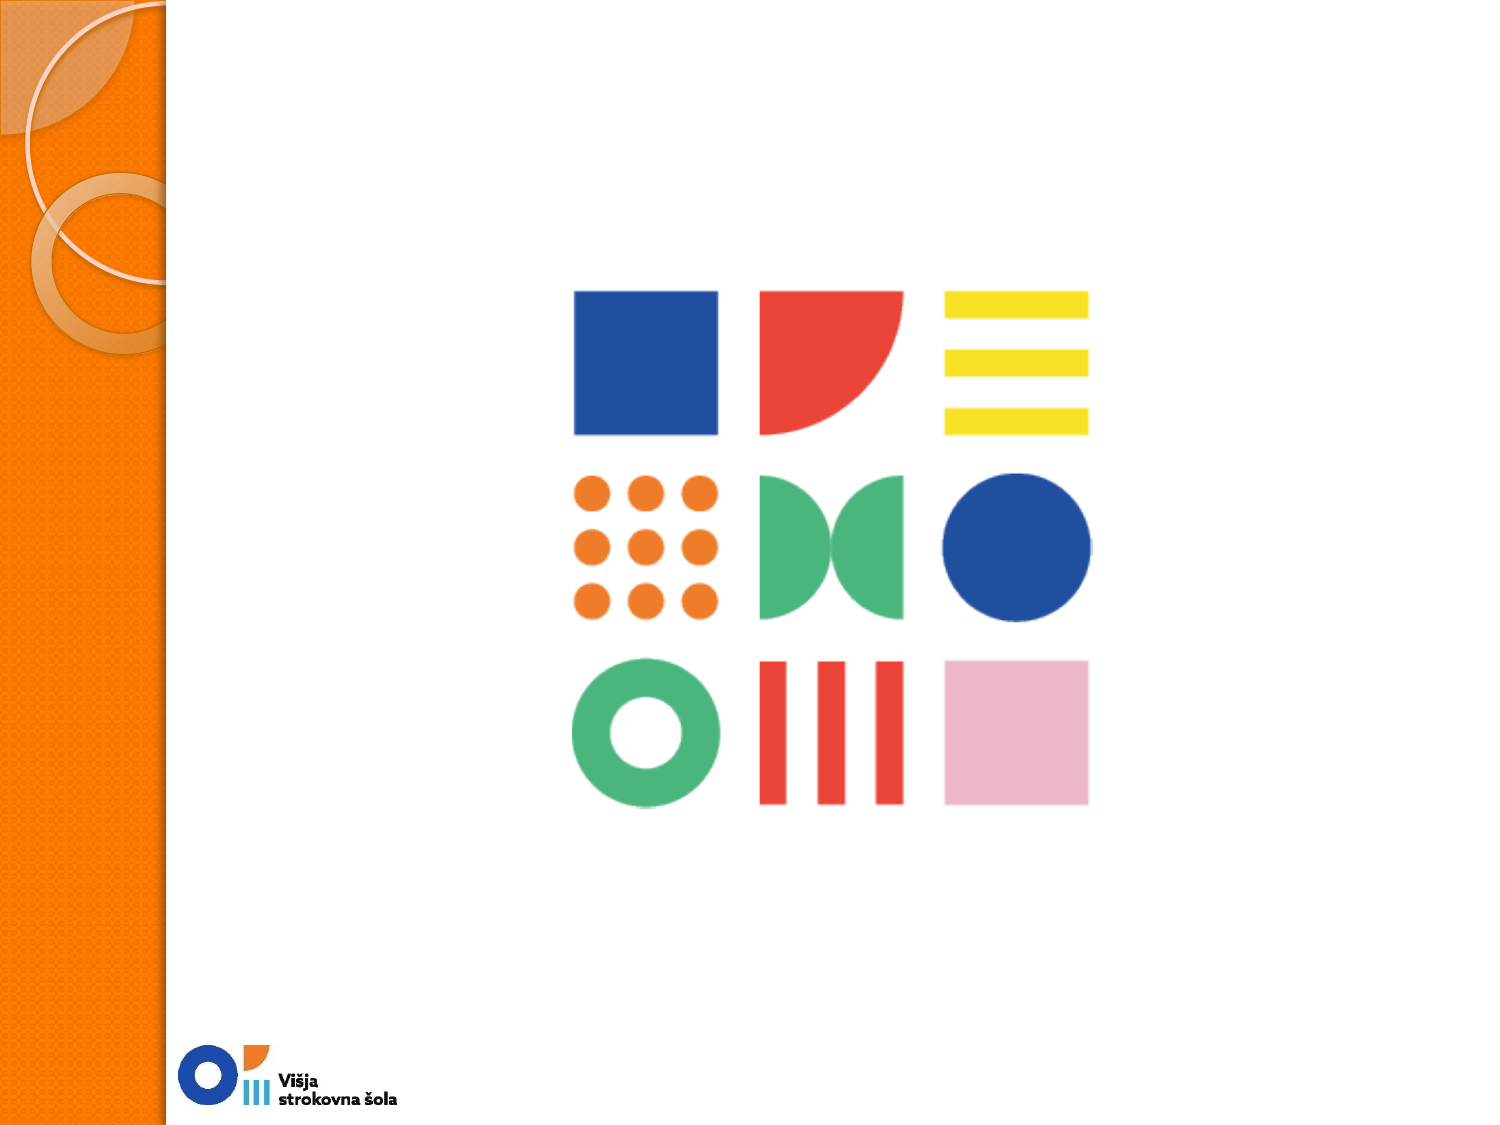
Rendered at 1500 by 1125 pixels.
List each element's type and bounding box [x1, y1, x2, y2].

picture [572, 290, 1093, 809]
picture [62, 195, 159, 280]
picture [178, 1045, 397, 1105]
picture [136, 0, 162, 4]
picture [33, 13, 159, 207]
picture [0, 134, 166, 1125]
picture [53, 241, 159, 332]
